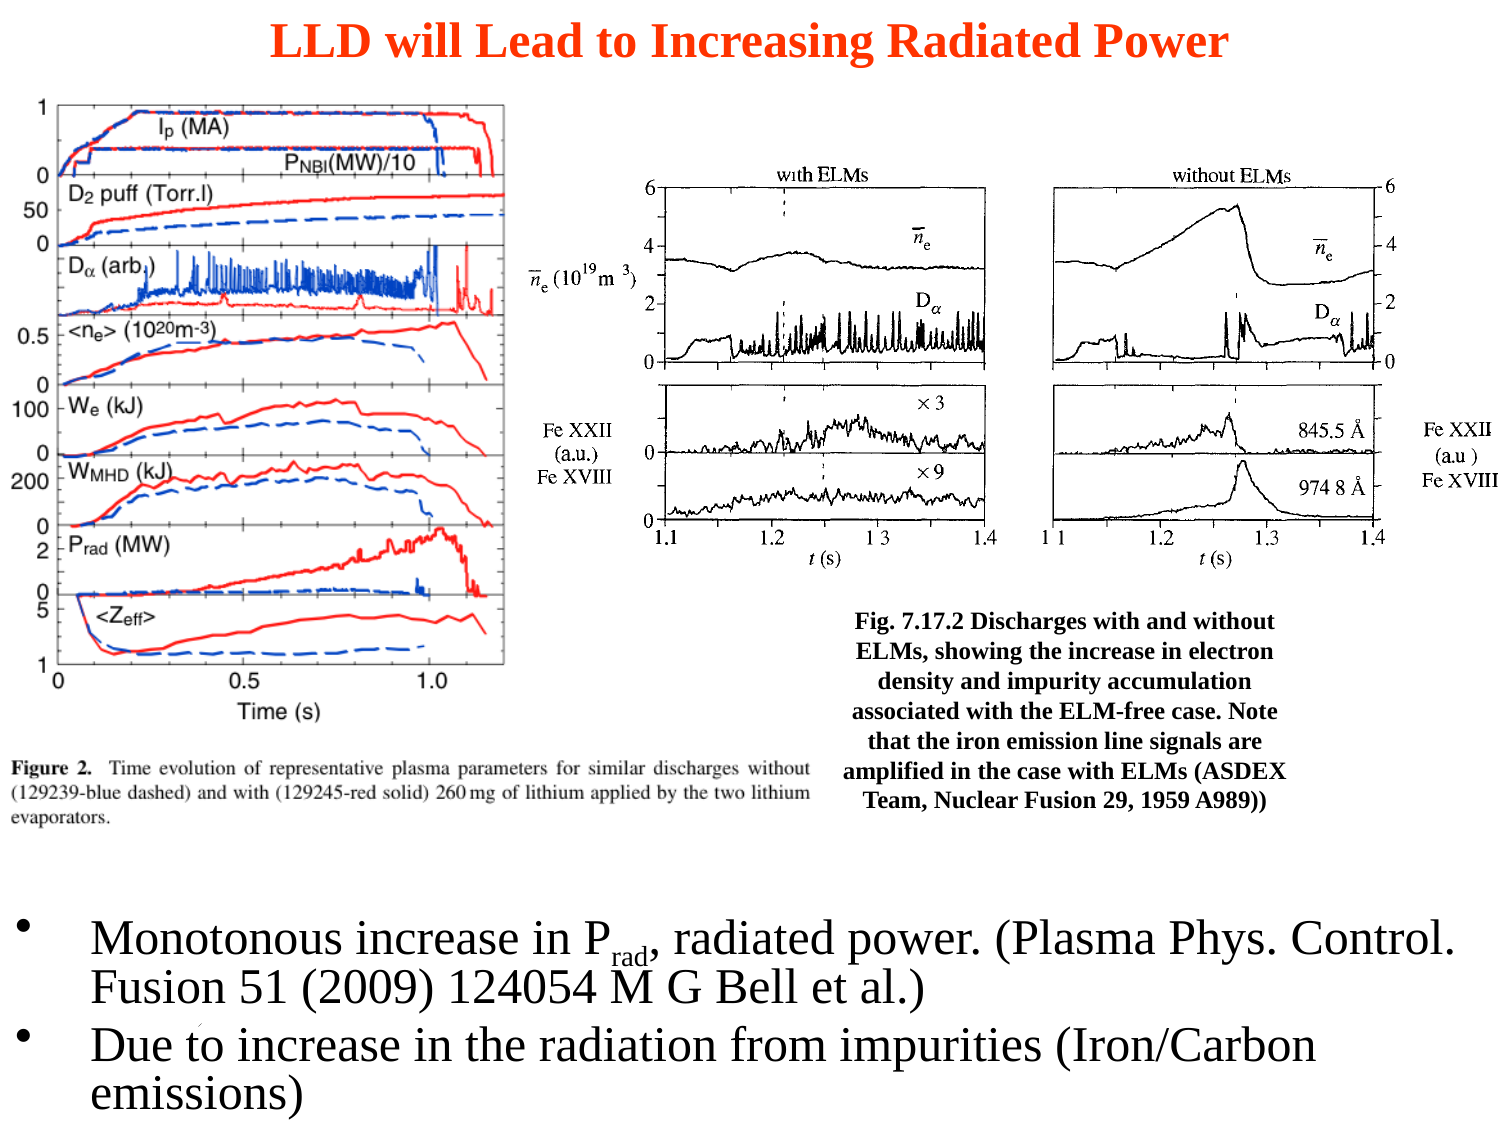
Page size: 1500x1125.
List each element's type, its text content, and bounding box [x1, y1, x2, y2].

list Monotonous increase in Prad, radiated power. (Plasma Phys. Control. Fusion 51 (2009) 124054 M G Bell et al.) Due to increase in the radiation from impurities (Iron/Carbon emissions) [0, 833, 1500, 1125]
text_box Fig. 7.17.2 Discharges with and without ELMs, showing the increase in electron density and impurity accumulation associated with the ELM-free case. Note that the iron emission line signals are amplified in the case with ELMs (ASDEX Team, Nuclear Fusion 29, 1959 A989)) [837, 597, 1444, 822]
text_box LLD will Lead to Increasing Radiated Power [0, 0, 1500, 104]
picture [0, 79, 1500, 845]
